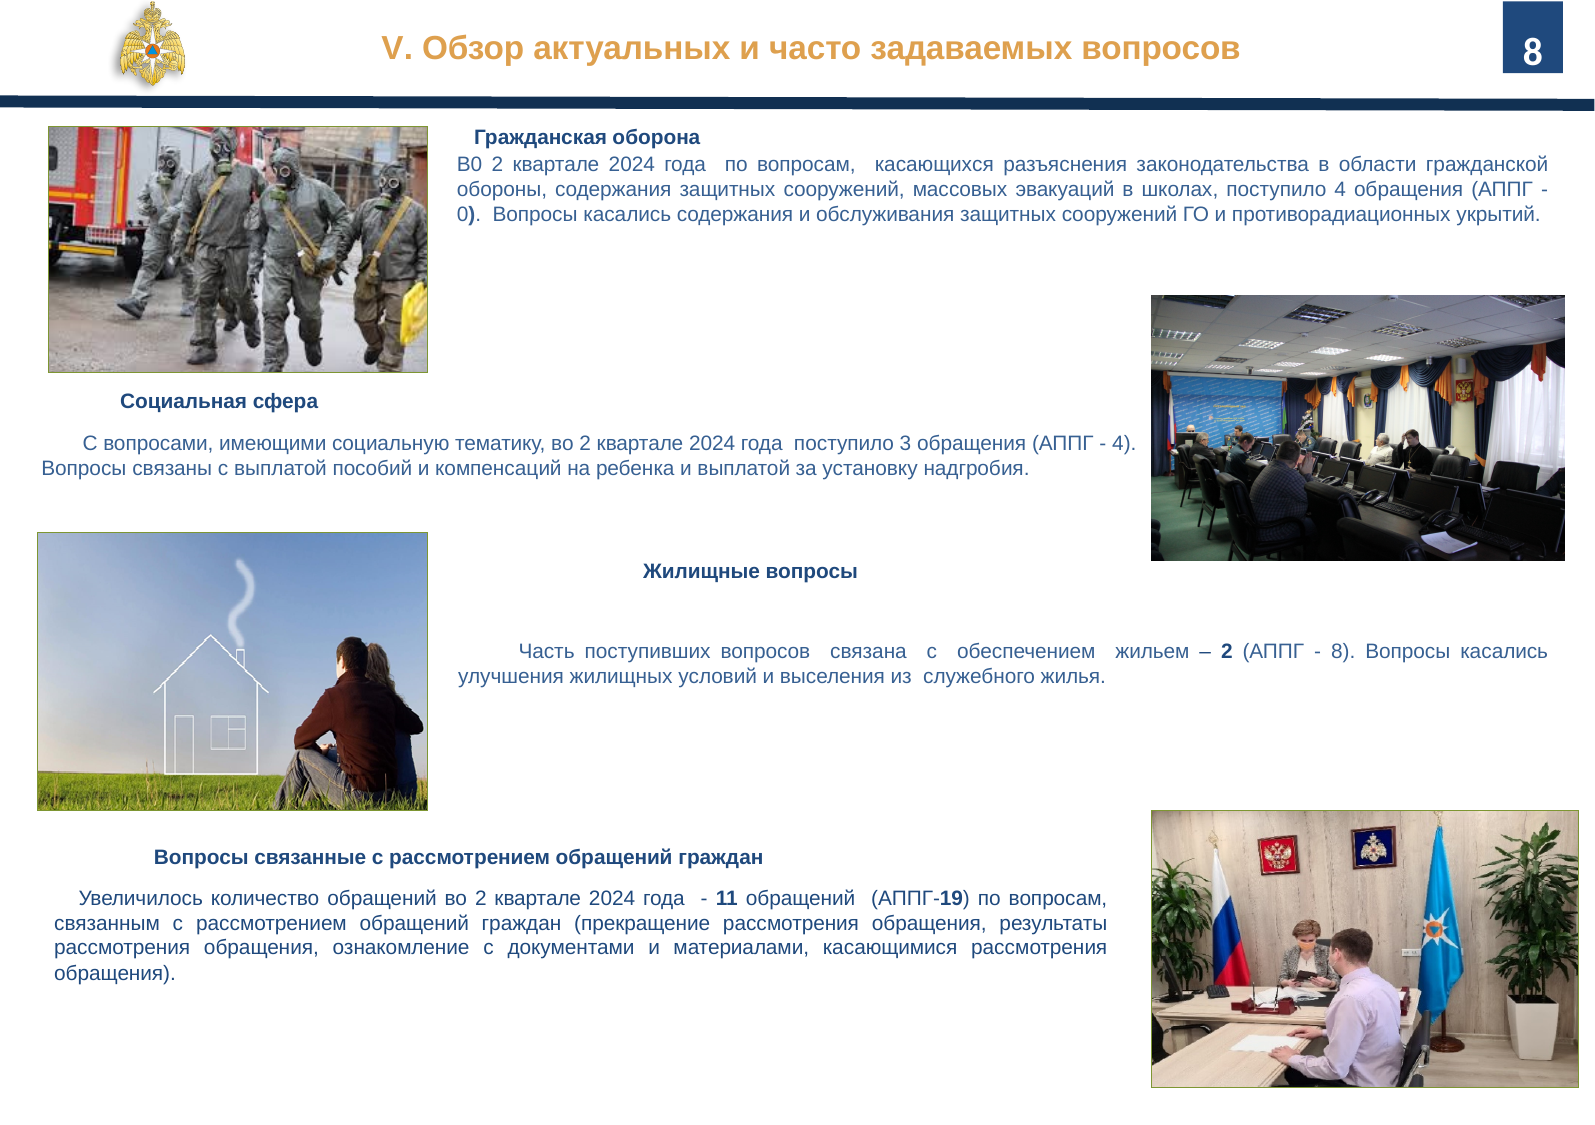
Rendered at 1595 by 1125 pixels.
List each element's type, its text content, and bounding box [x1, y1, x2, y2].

picture [1151, 810, 1580, 1089]
text_box V. Обзор актуальных и часто задаваемых вопросов [190, 18, 1447, 77]
text_box [0, 100, 1595, 106]
text_box Увеличилось количество обращений во 2 квартале 2024 года - 11 обращений (АППГ-19) по вопросам, связанным с рассмотрением обращений граждан (прекращение рассмотрения обращения, результаты рассмотрения обращения, ознакомление с документами и материалами, касающимися рассмотрения обращения). [39, 876, 1122, 992]
picture [37, 531, 428, 811]
picture [120, 1, 185, 86]
text_box Социальная сфера [21, 380, 417, 421]
text_box Часть поступивших вопросов связана с обеспечением жильем – 2 (АППГ - 8). Вопросы касались улучшения жилищных условий и выселения из служебного жилья. [443, 630, 1563, 695]
text_box Жилищные вопросы [479, 550, 1023, 591]
text_box В0 2 квартале 2024 года по вопросам, касающихся разъяснения законодательства в области гражданской обороны, содержания защитных сооружений, массовых эвакуаций в школах, поступило 4 обращения (АППГ - 0). Вопросы касались содержания и обслуживания защитных сооружений ГО и противорадиационных укрытий. [442, 143, 1563, 234]
picture [47, 126, 428, 373]
text_box 8 [1502, 1, 1563, 74]
text_box С вопросами, имеющими социальную тематику, во 2 квартале 2024 года поступило 3 обращения (АППГ - 4). Вопросы связаны с выплатой пособий и компенсаций на ребенка и выплатой за установку надгробия. [26, 422, 1146, 488]
picture [1151, 294, 1566, 562]
text_box Гражданская оборона [323, 116, 852, 156]
text_box Вопросы связанные с рассмотрением обращений граждан [37, 836, 880, 877]
